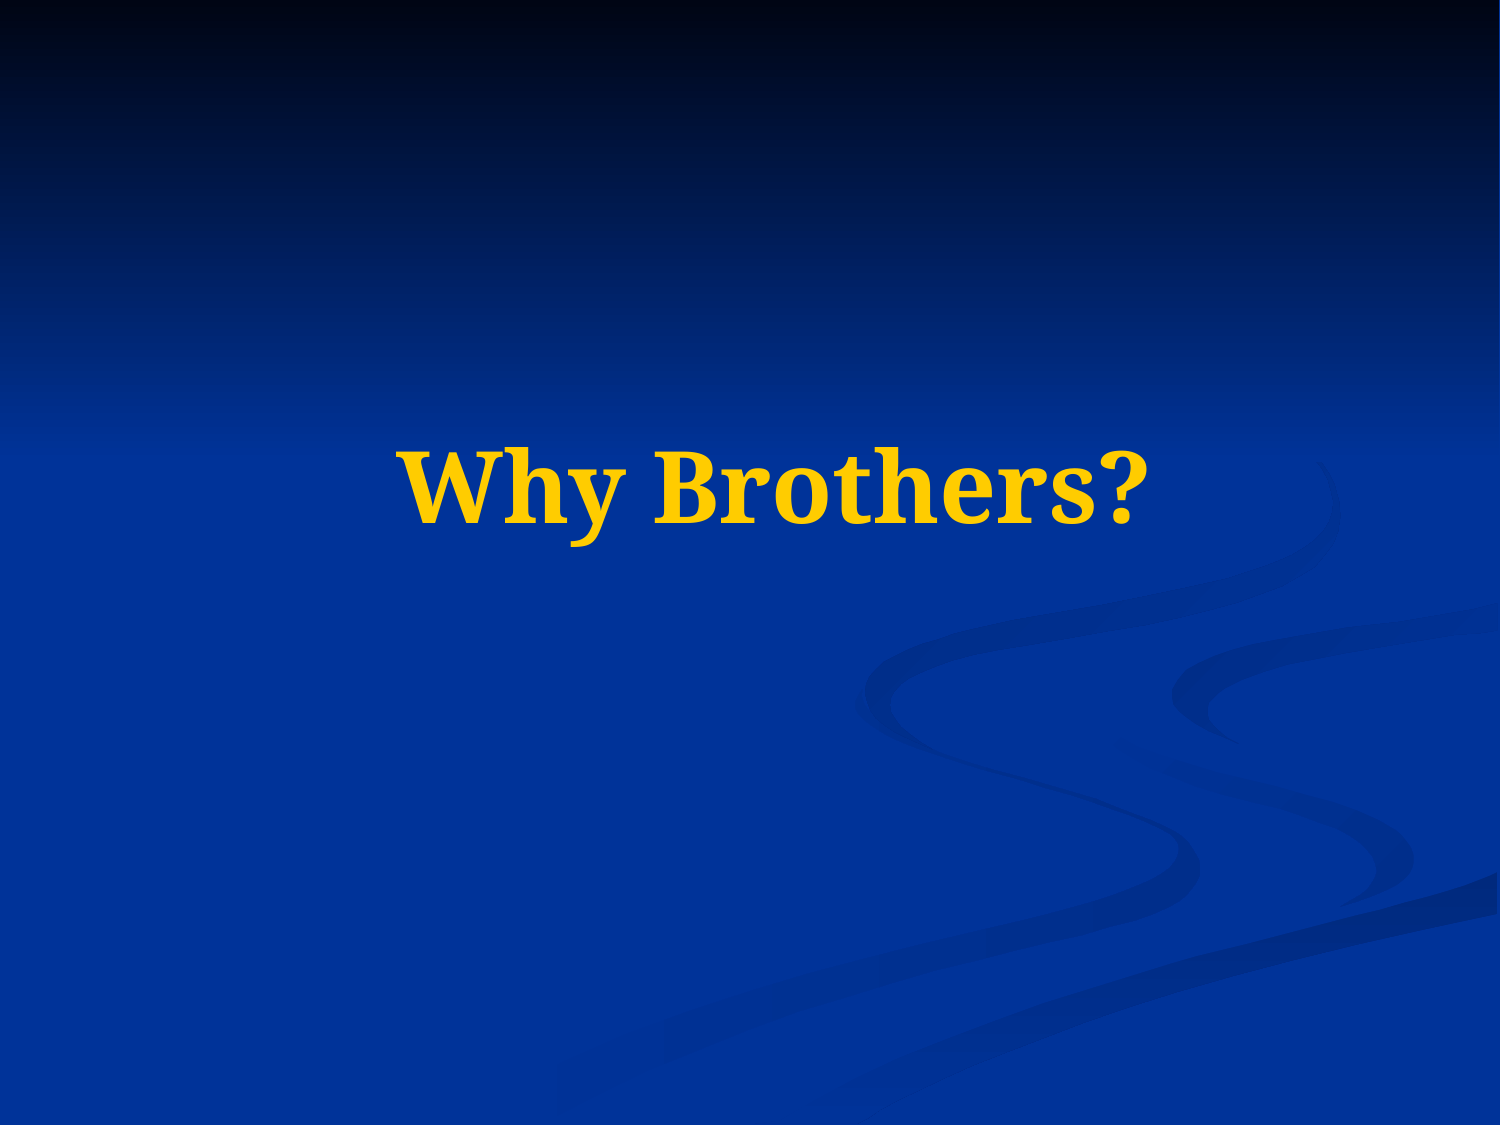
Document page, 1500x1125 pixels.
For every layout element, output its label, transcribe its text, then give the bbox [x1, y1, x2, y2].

title Why Brothers? [99, 449, 1451, 638]
